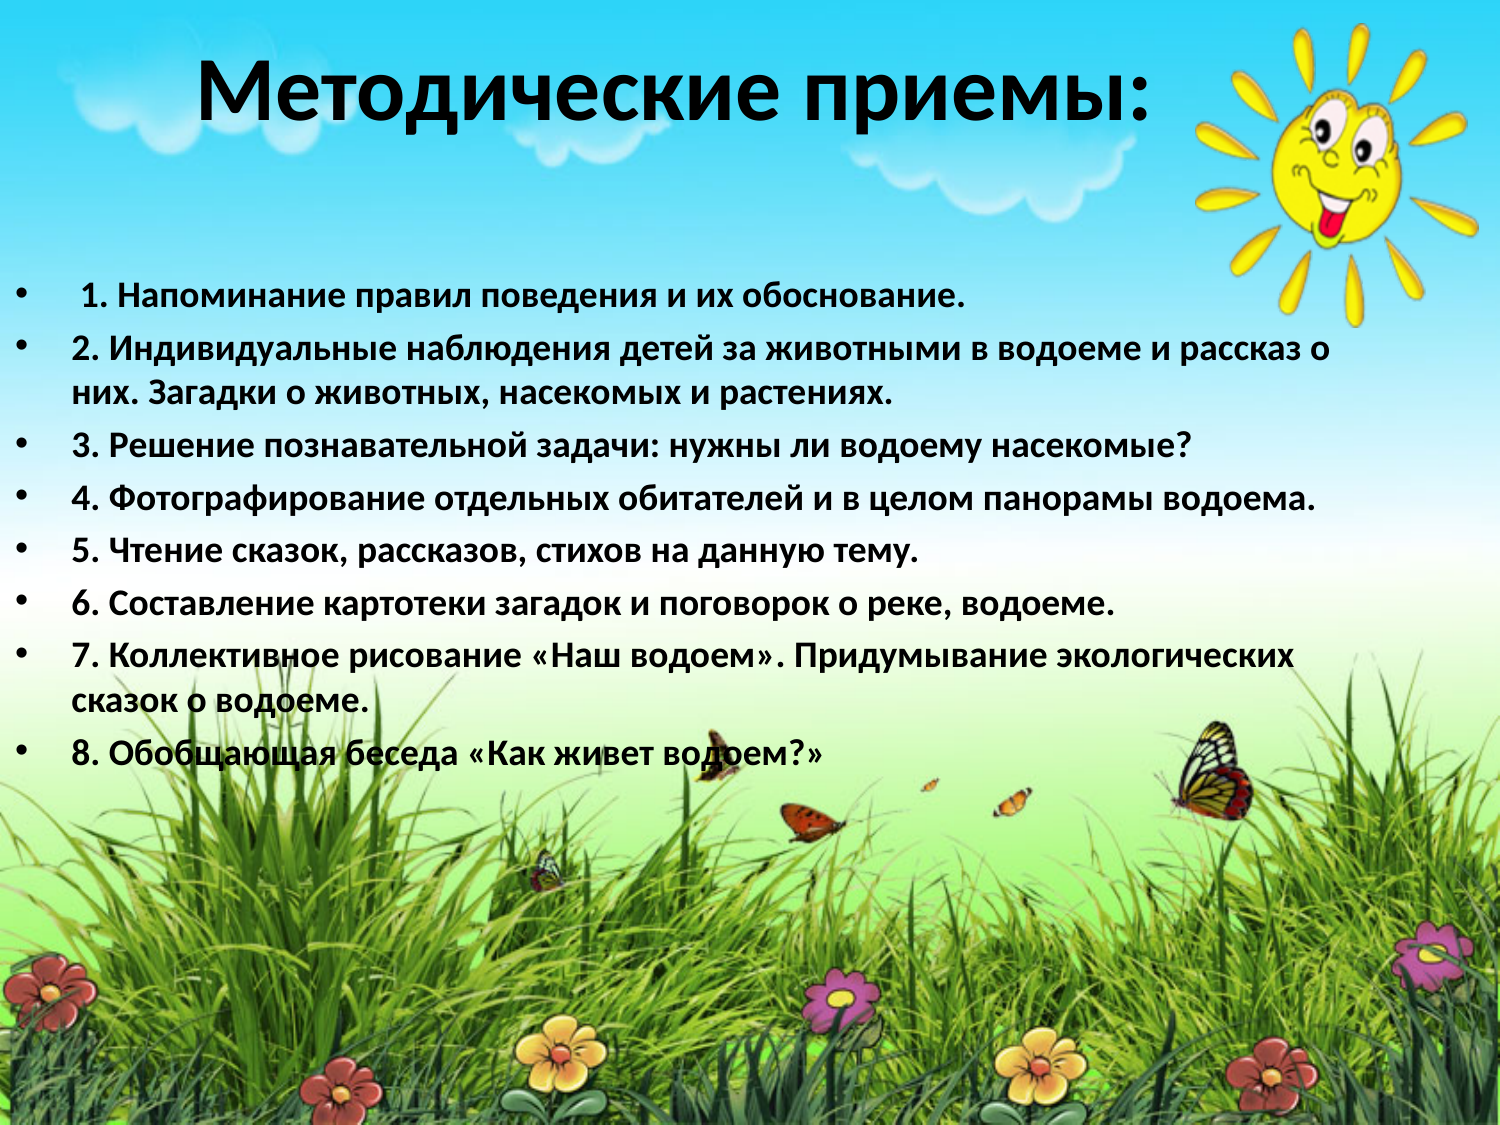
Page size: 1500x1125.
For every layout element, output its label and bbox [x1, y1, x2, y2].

text_box [0, 0, 1500, 1125]
